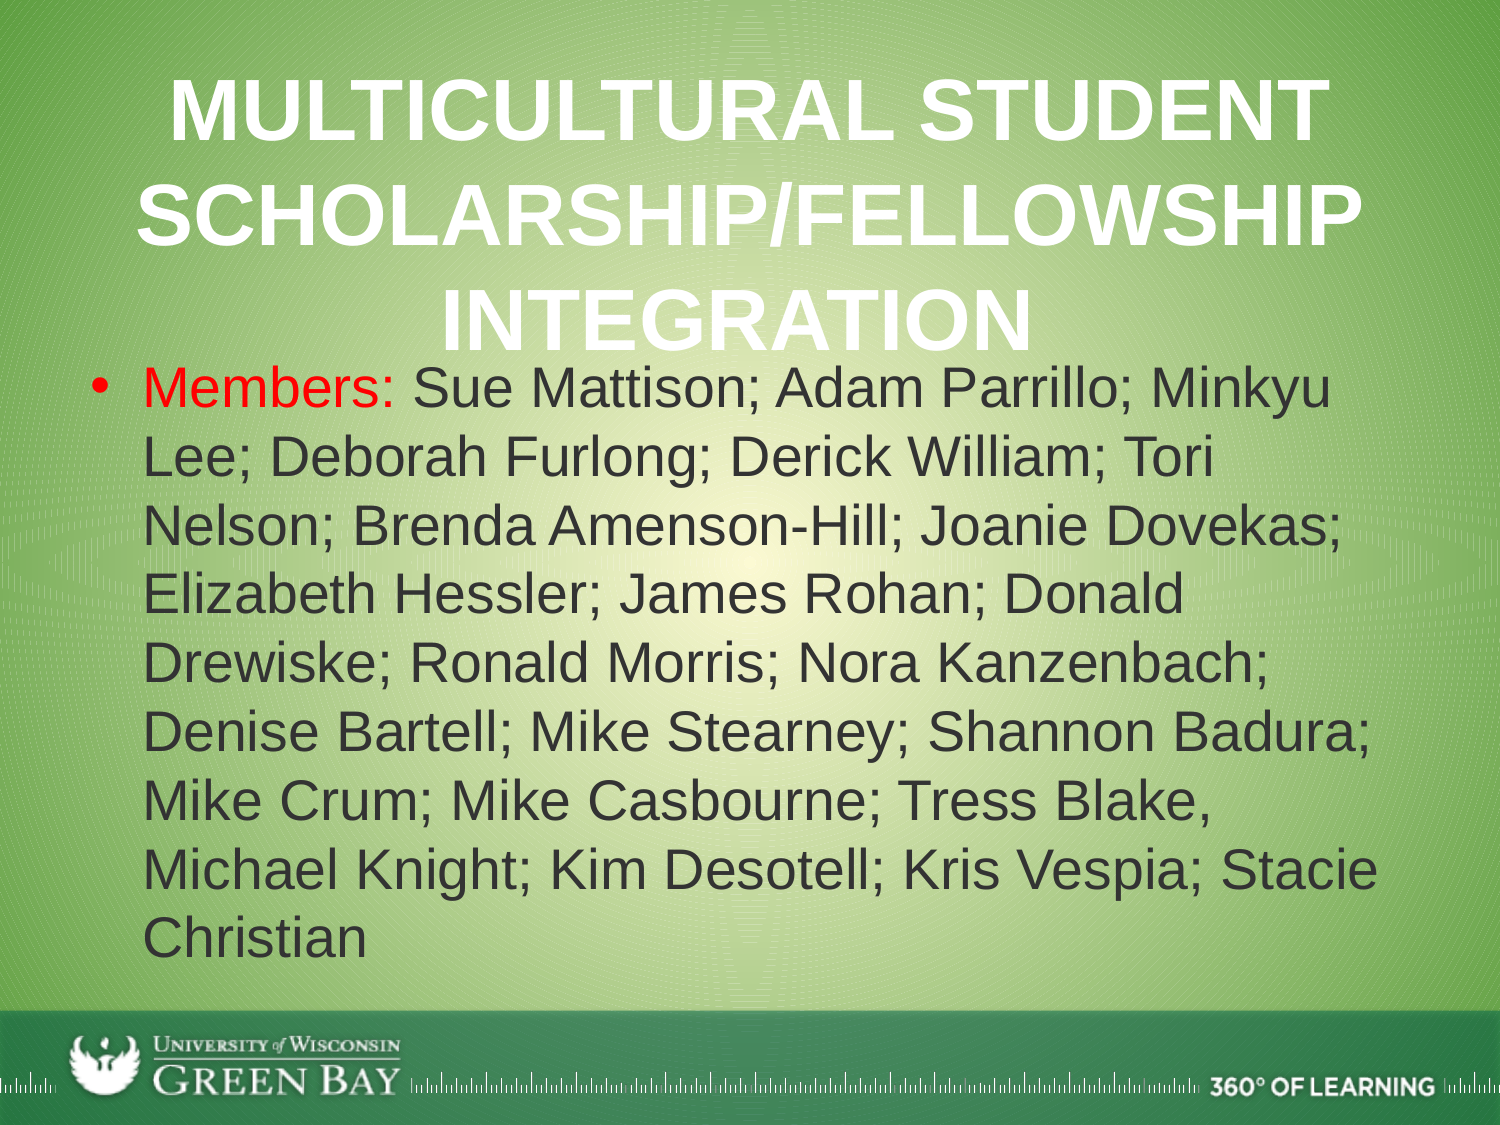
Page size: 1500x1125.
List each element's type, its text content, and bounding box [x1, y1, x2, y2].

list Members: Sue Mattison; Adam Parrillo; Minkyu Lee; Deborah Furlong; Derick William; Tori Nelson; Brenda Amenson-Hill; Joanie Dovekas; Elizabeth Hessler; James Rohan; Donald Drewiske; Ronald Morris; Nora Kanzenbach; Denise Bartell; Mike Stearney; Shannon Badura; Mike Crum; Mike Casbourne; Tress Blake, Michael Knight; Kim Desotell; Kris Vespia; Stacie Christian [75, 262, 1425, 978]
title Multicultural Student Scholarship/Fellowship Integration [75, 45, 1425, 262]
